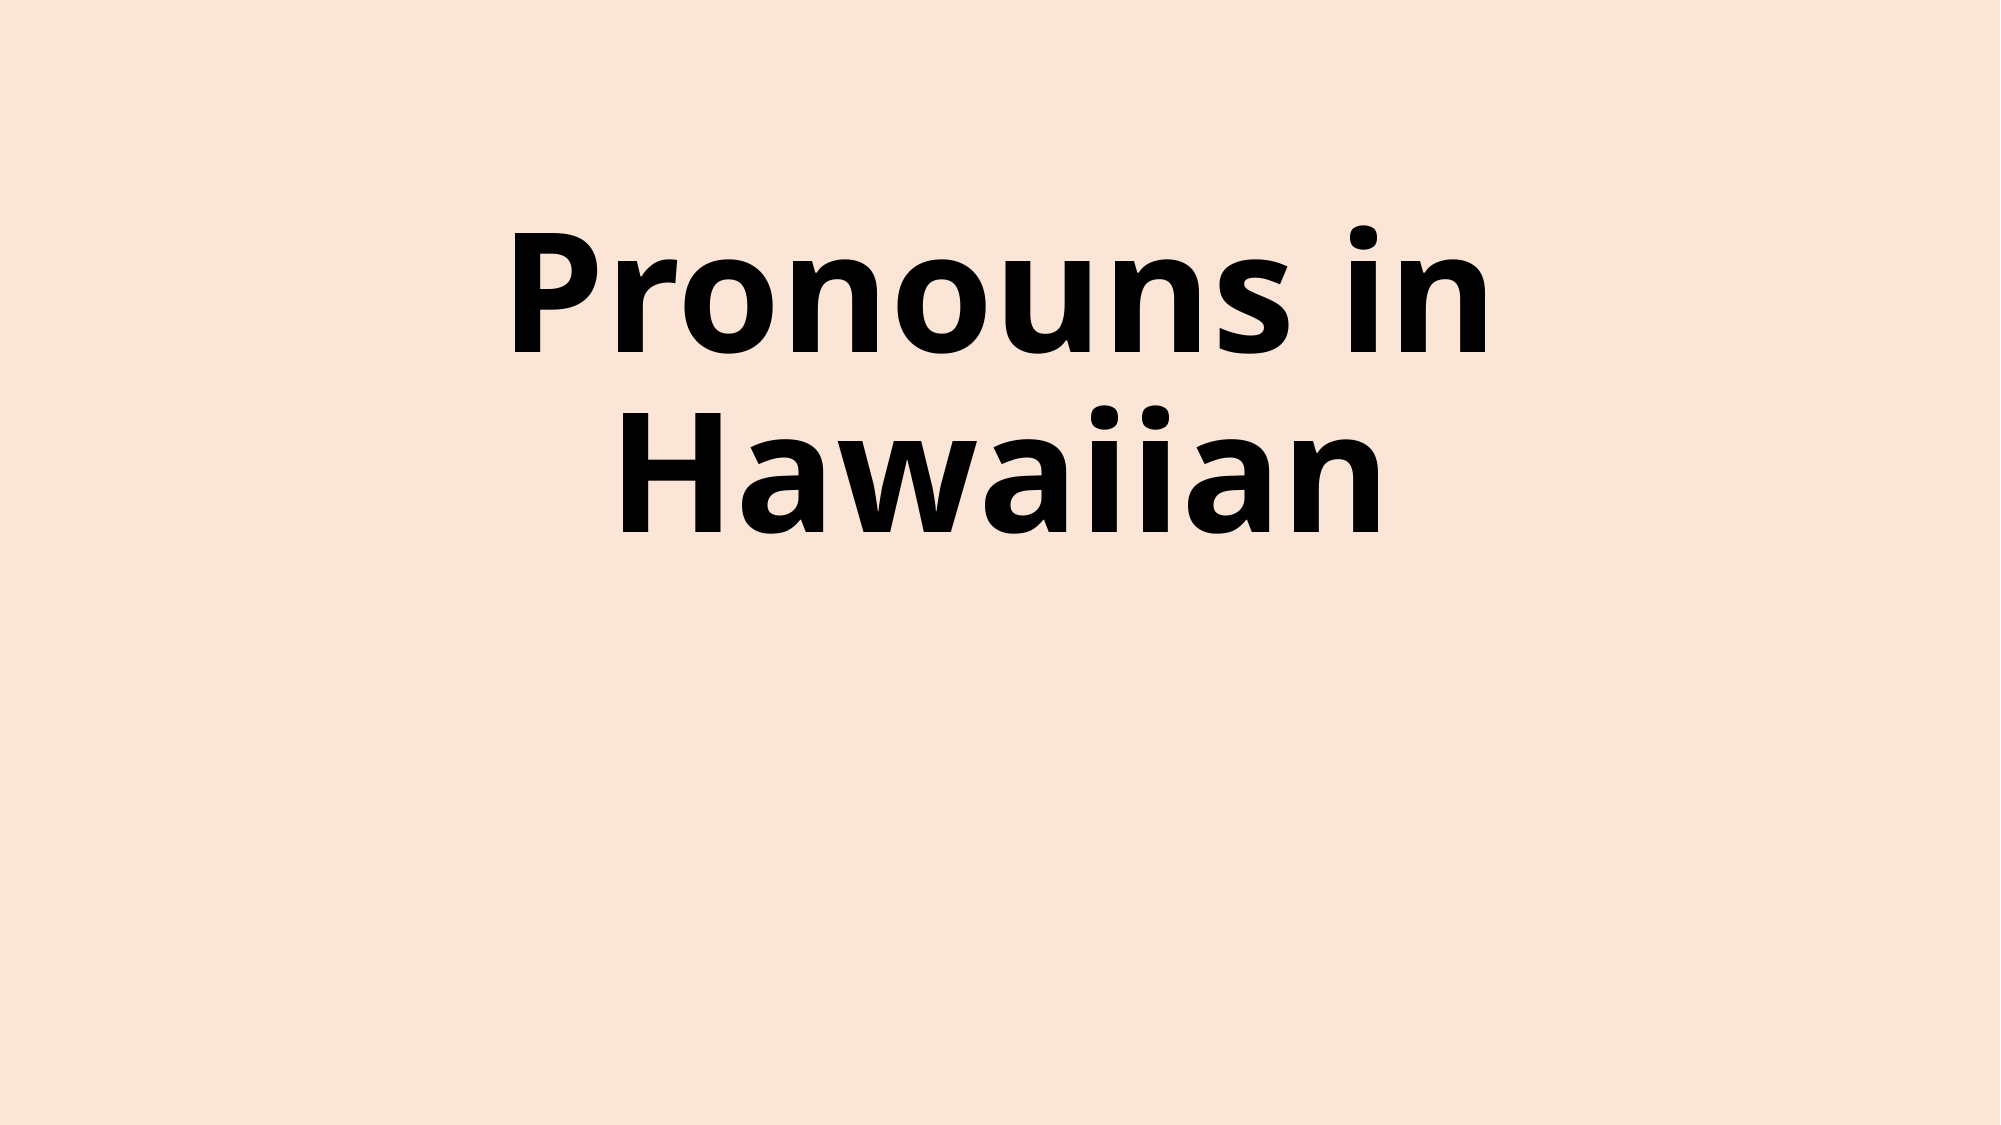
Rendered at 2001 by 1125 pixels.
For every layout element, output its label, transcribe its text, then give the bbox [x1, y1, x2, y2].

title Pronouns in Hawaiian [249, 184, 1750, 576]
